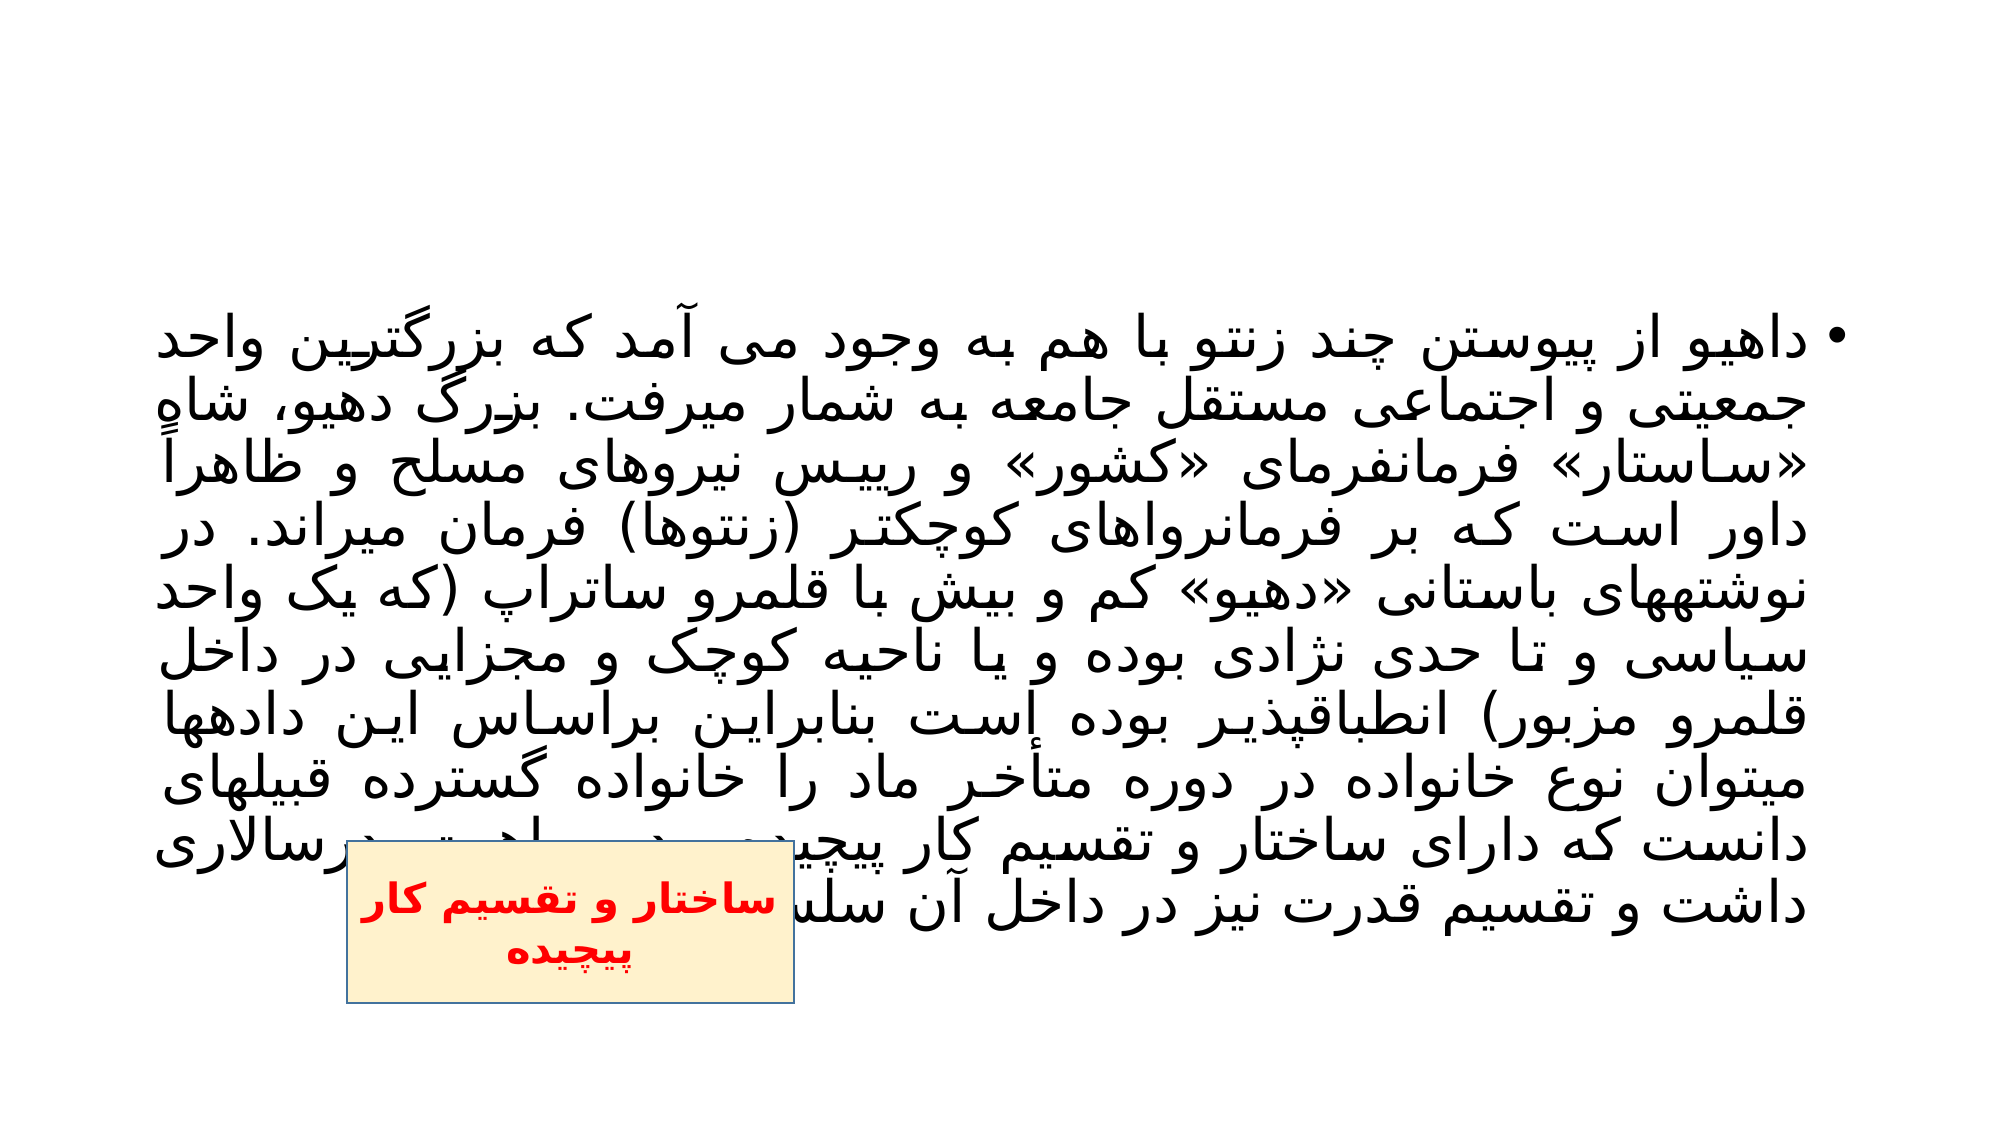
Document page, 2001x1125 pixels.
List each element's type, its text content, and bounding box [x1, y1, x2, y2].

list داهیو از پیوستن چند زنتو با هم به وجود می آمد که بزرگترين واحد جمعیتی و اجتماعی مستقل جامعه به شمار میرفت. بزرگ دهیو، شاه «ساستار» فرمانفرمای «کشور» و ريیس نیروهای مسلح و ظاهراً داور است که بر فرمانرواهای کوچکتر (زنتوها) فرمان میراند. در نوشتههای باستانی «دهیو» کم و بیش با قلمرو ساتراپ (که يک واحد سیاسی و تا حدی نژادی بوده و يا ناحیه کوچک و مجزايی در داخل قلمرو مزبور) انطباقپذير بوده است بنابراين براساس اين دادهها میتوان نوع خانواده در دوره متأخر ماد را خانواده گسترده قبیلهای دانست که دارای ساختار و تقسیم کار پیچیده بود و ماهیت پدرسالاری داشت و تقسیم قدرت نیز در داخل آن سلسله مراتبی بود. [137, 299, 1863, 1014]
text_box ساختار و تقسیم کار پیچیده [346, 840, 795, 1004]
